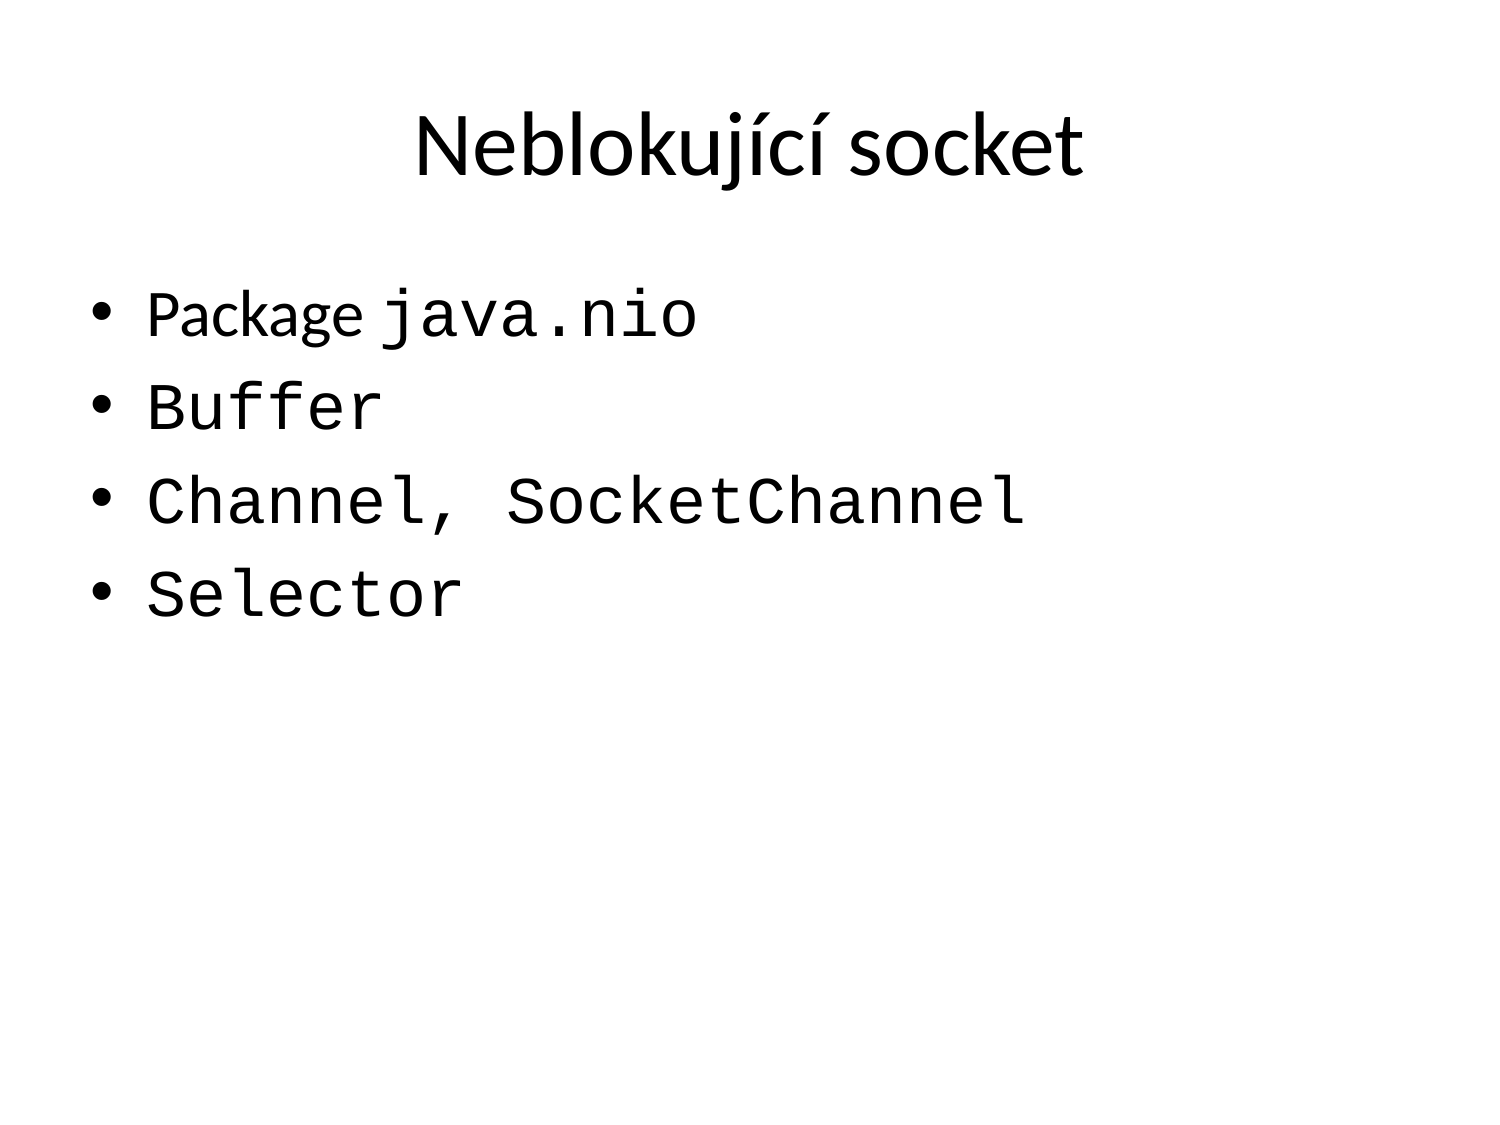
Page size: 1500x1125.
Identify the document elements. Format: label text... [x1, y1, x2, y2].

list Package java.nio Buffer Channel, SocketChannel Selector [75, 262, 1425, 1005]
title Neblokující socket [75, 45, 1425, 233]
